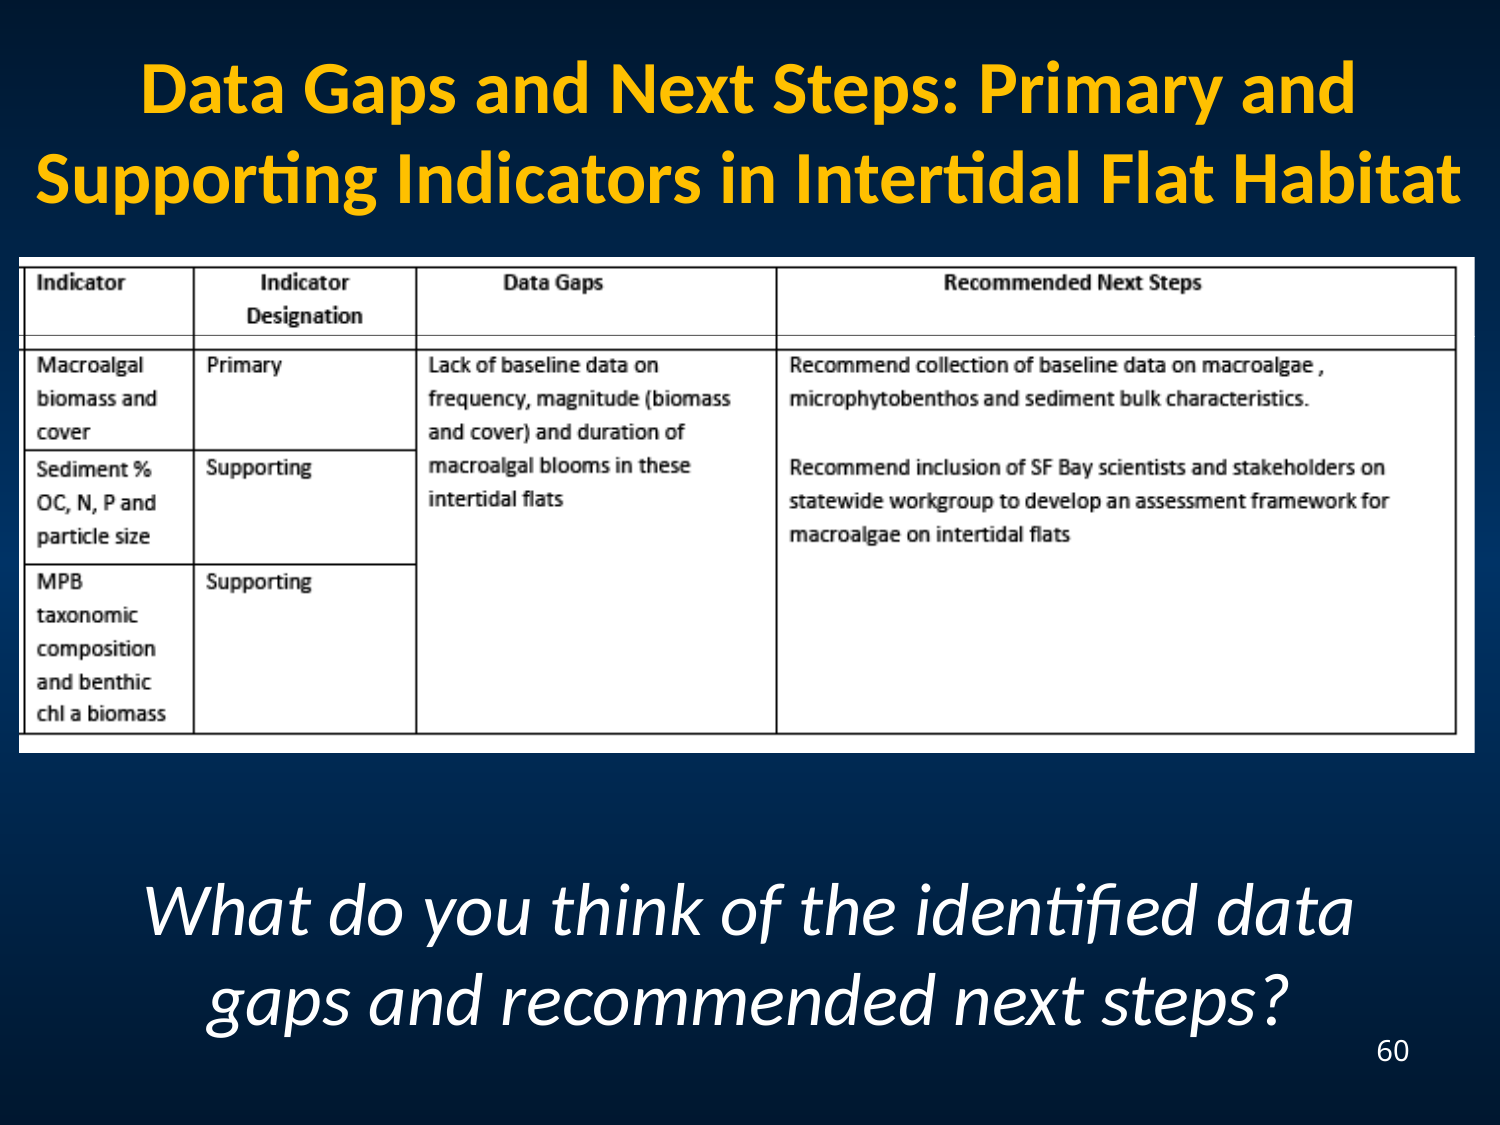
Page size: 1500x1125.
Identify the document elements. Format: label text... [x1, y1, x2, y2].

title Data Gaps and Next Steps: Primary and Supporting Indicators in Intertidal Flat Habitat [0, 34, 1500, 223]
picture [18, 256, 1475, 809]
text_box What do you think of the identified data gaps and recommended next steps? [69, 852, 1430, 1048]
slide_number 60 [1074, 1024, 1426, 1103]
